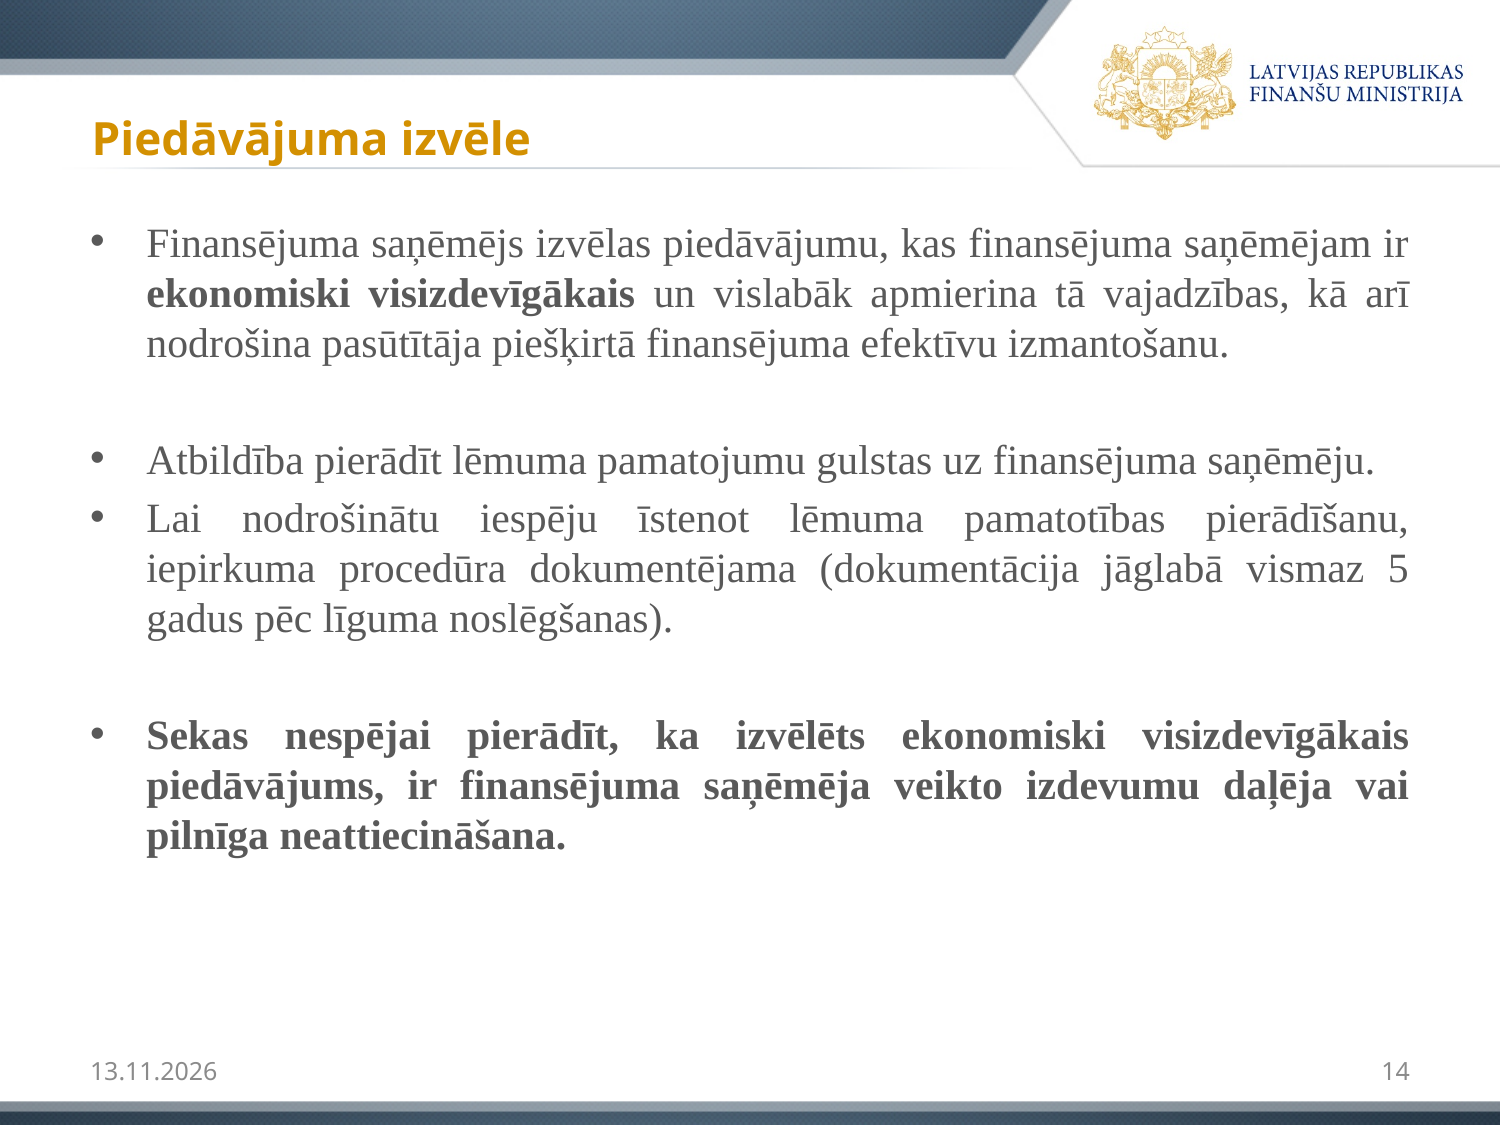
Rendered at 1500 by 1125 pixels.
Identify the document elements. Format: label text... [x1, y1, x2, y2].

list Finansējuma saņēmējs izvēlas piedāvājumu, kas finansējuma saņēmējam ir ekonomiski visizdevīgākais un vislabāk apmierina tā vajadzības, kā arī nodrošina pasūtītāja piešķirtā finansējuma efektīvu izmantošanu. Atbildība pierādīt lēmuma pamatojumu gulstas uz finansējuma saņēmēju. Lai nodrošinātu iespēju īstenot lēmuma pamatotības pierādīšanu, iepirkuma procedūra dokumentējama (dokumentācija jāglabā vismaz 5 gadus pēc līguma noslēgšanas). Sekas nespējai pierādīt, ka izvēlēts ekonomiski visizdevīgākais piedāvājums, ir finansējuma saņēmēja veikto izdevumu daļēja vai pilnīga neattiecināšana. [75, 208, 1425, 1005]
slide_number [75, 1042, 425, 1103]
slide_number 14 [1074, 1042, 1425, 1103]
title Piedāvājuma izvēle [76, 101, 1010, 173]
picture [0, 0, 1500, 1125]
